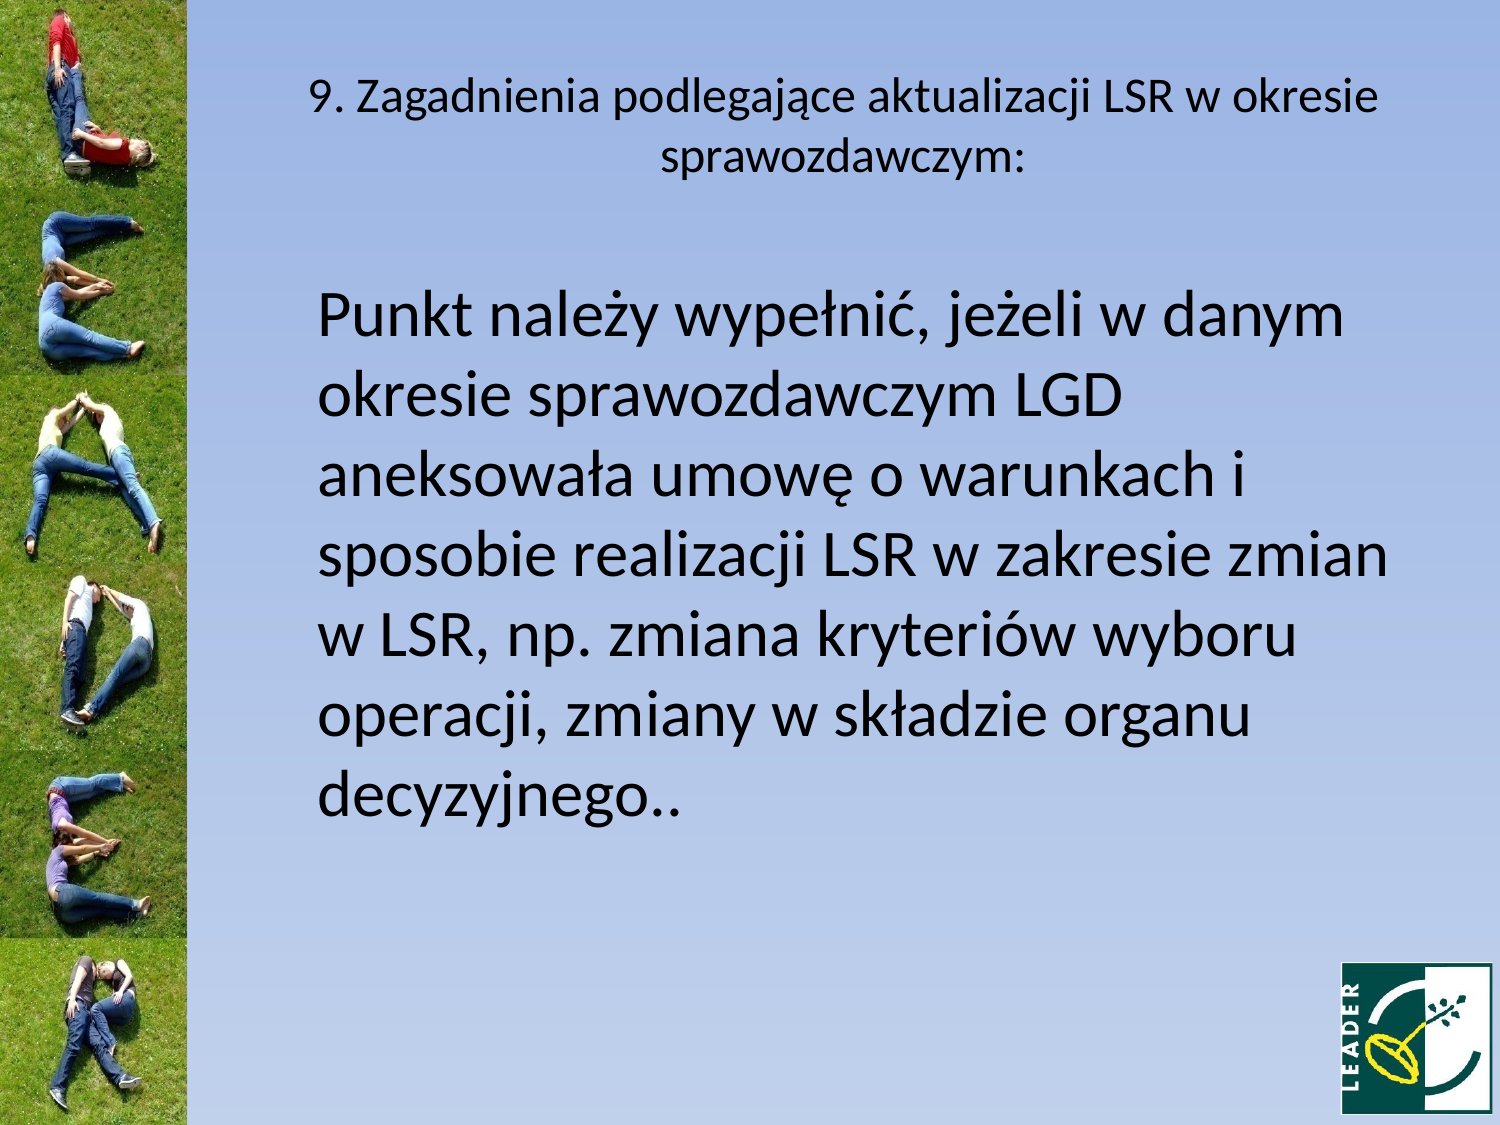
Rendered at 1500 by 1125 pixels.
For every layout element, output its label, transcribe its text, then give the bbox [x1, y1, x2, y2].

picture [0, 0, 188, 1125]
list Punkt należy wypełnić, jeżeli w danym okresie sprawozdawczym LGD aneksowała umowę o warunkach i sposobie realizacji LSR w zakresie zmian w LSR, np. zmiana kryteriów wyboru operacji, zmiany w składzie organu decyzyjnego.. [245, 262, 1426, 1006]
picture [1340, 962, 1493, 1115]
title 9. Zagadnienia podlegające aktualizacji LSR w okresie sprawozdawczym: [198, 11, 1489, 233]
